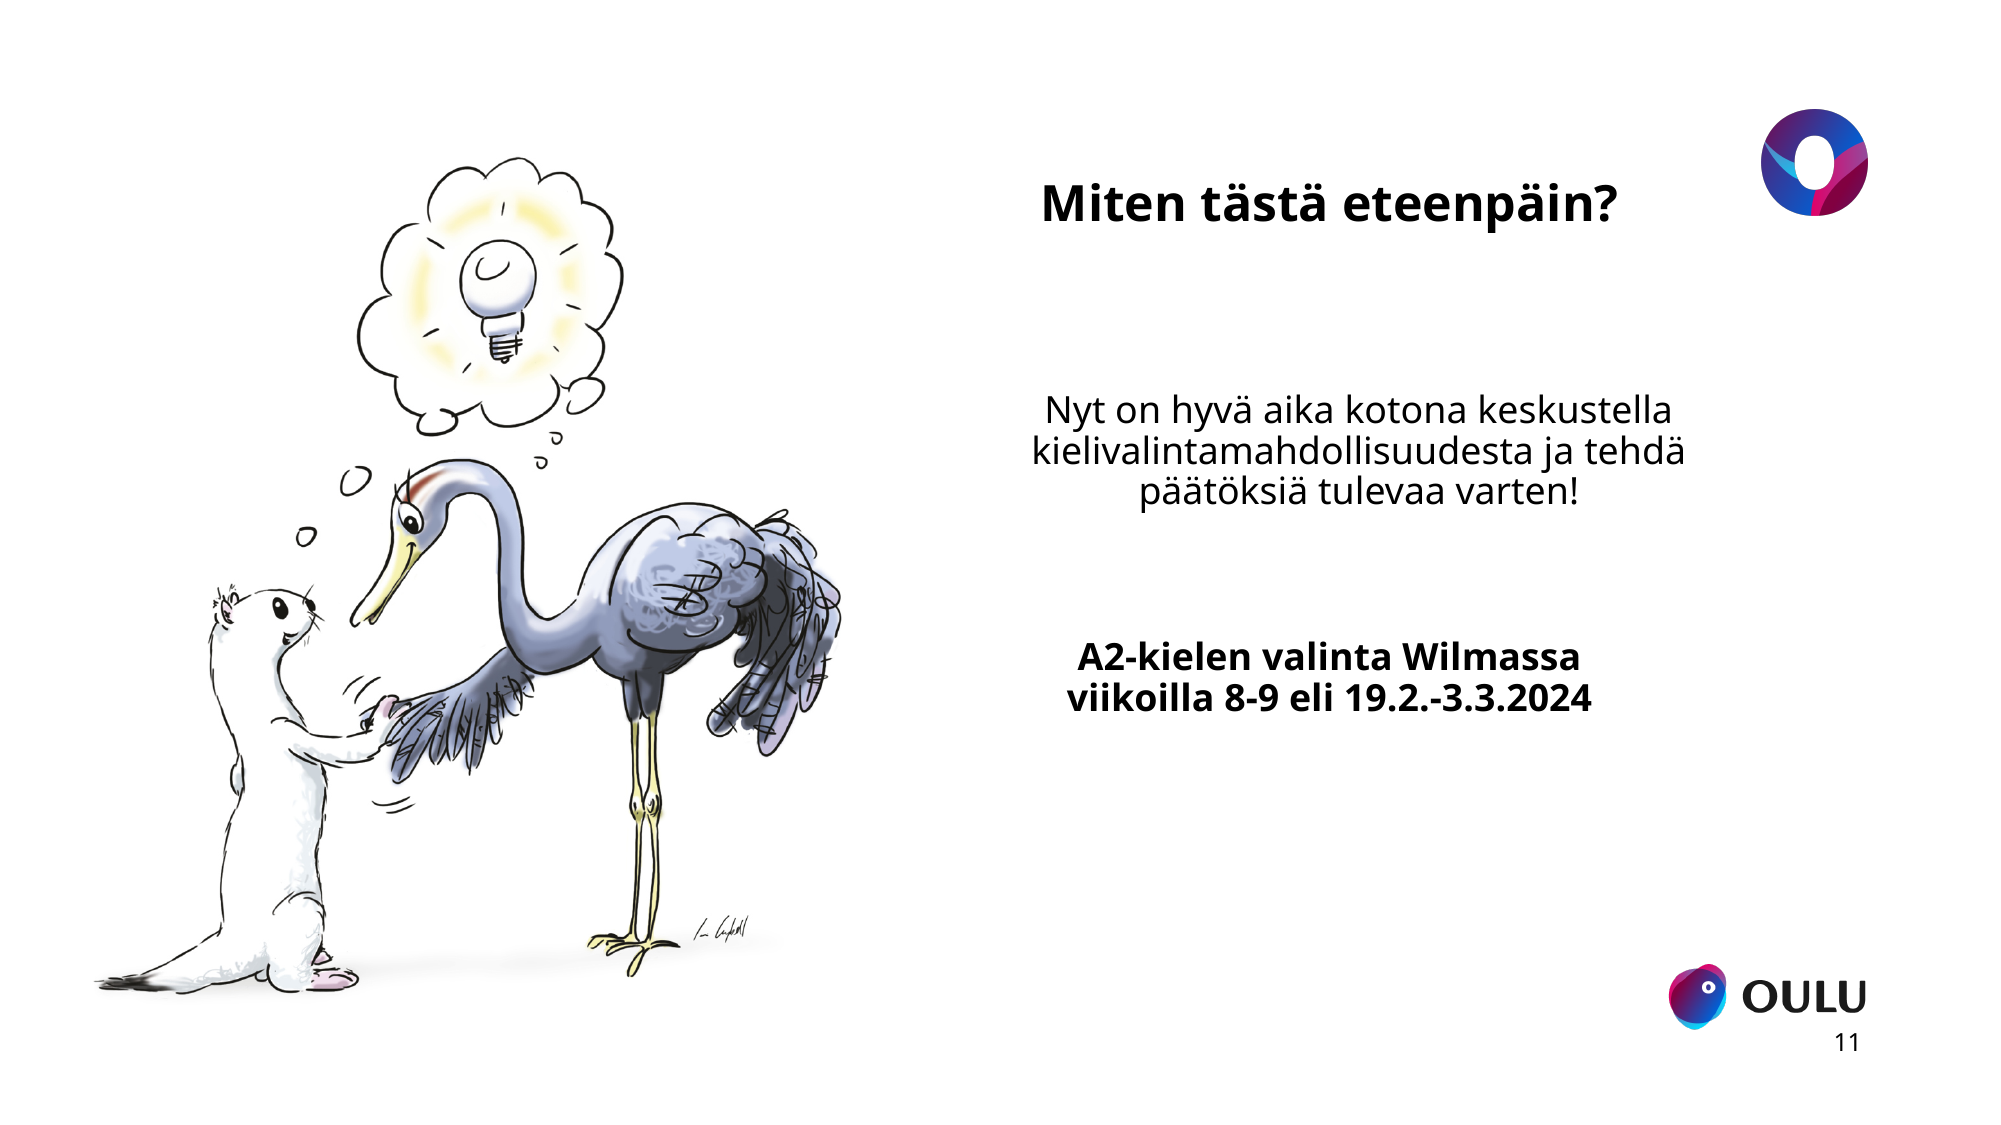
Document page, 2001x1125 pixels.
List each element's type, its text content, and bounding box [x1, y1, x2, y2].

title Miten tästä eteenpäin? [925, 170, 1735, 335]
picture [1663, 943, 1869, 1013]
picture [1761, 109, 1868, 216]
text_box A2-kielen valinta Wilmassa viikoilla 8-9 eli 19.2.-3.3.2024 [1024, 565, 1635, 816]
slide_number 11 [1427, 1013, 1878, 1074]
list Nyt on hyvä aika kotona keskustella kielivalintamahdollisuudesta ja tehdä päätöksiä tulevaa varten! [955, 383, 1763, 548]
picture [69, 0, 866, 1125]
